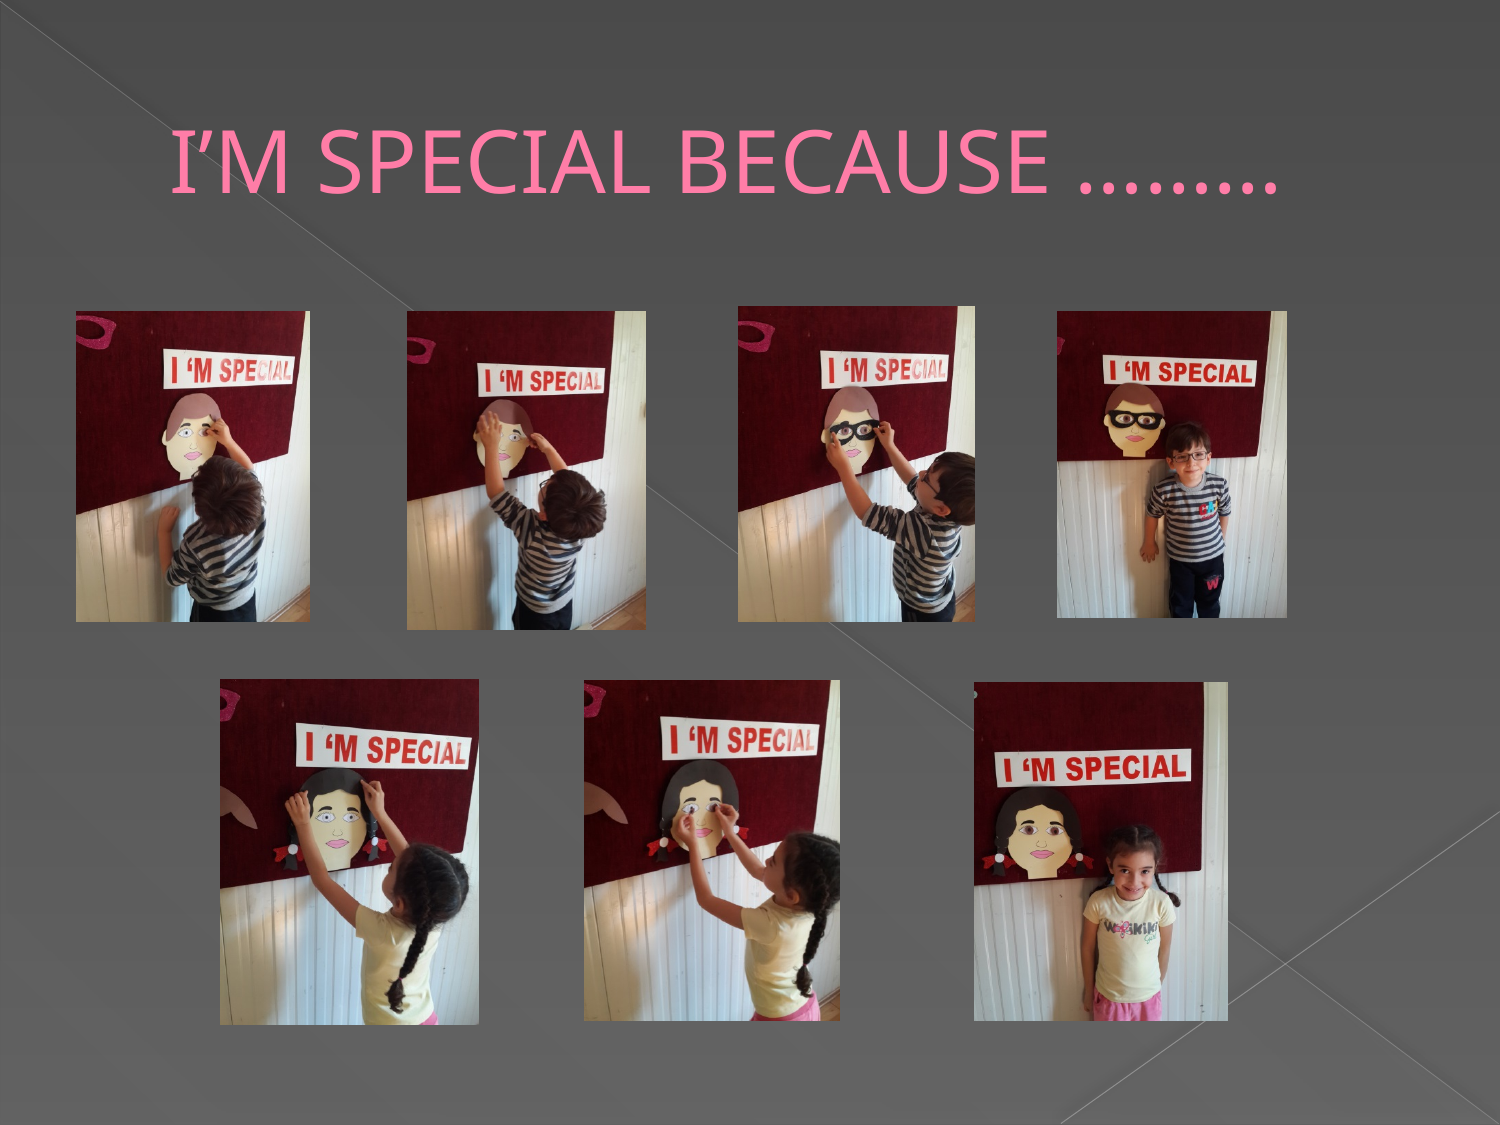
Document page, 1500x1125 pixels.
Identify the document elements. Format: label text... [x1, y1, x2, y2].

picture [219, 679, 479, 1025]
picture [737, 306, 975, 623]
picture [1056, 311, 1287, 618]
title I’M SPECIAL BECAUSE ……… [75, 43, 1425, 274]
picture [974, 682, 1228, 1021]
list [407, 311, 646, 630]
picture [584, 680, 840, 1021]
picture [76, 311, 310, 622]
